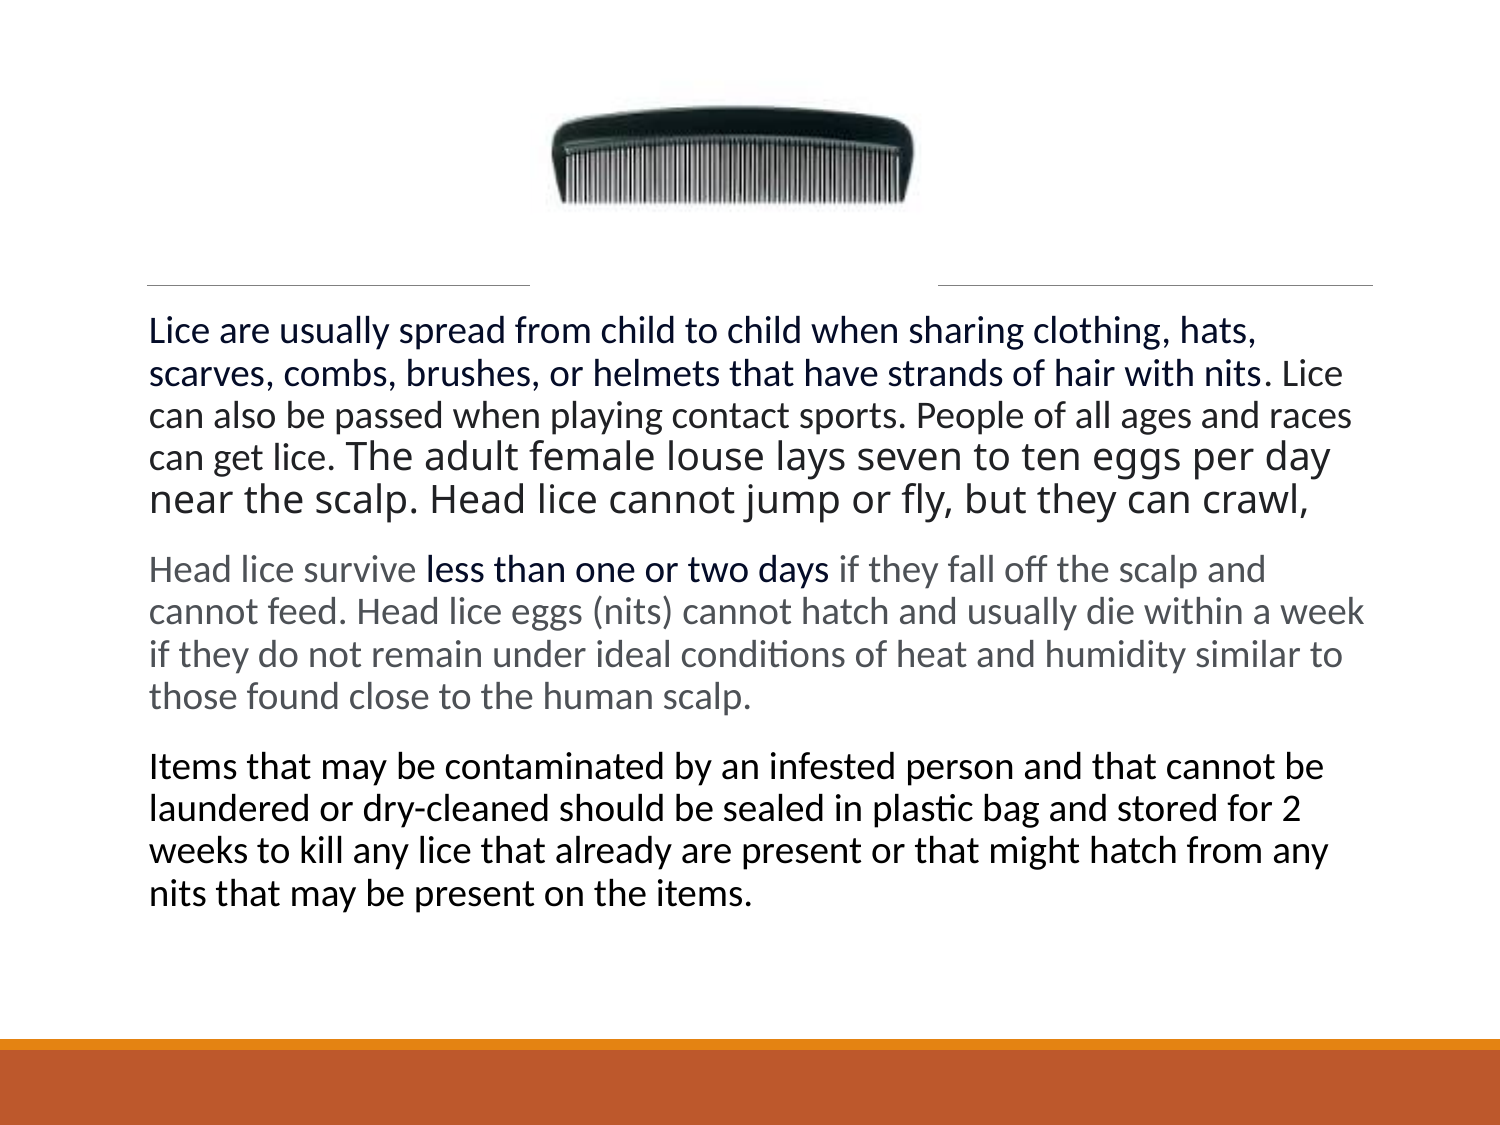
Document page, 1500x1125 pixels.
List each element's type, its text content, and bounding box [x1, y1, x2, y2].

list Lice are usually spread from child to child when sharing clothing, hats, scarves, combs, brushes, or helmets that have strands of hair with nits. Lice can also be passed when playing contact sports. People of all ages and races can get lice. The adult female louse lays seven to ten eggs per day near the scalp. Head lice cannot jump or fly, but they can crawl, Head lice survive less than one or two days if they fall off the scalp and cannot feed. Head lice eggs (nits) cannot hatch and usually die within a week if they do not remain under ideal conditions of heat and humidity similar to those found close to the human scalp. Items that may be contaminated by an infested person and that cannot be laundered or dry-cleaned should be sealed in plastic bag and stored for 2 weeks to kill any lice that already are present or that might hatch from any nits that may be present on the items. [135, 302, 1373, 963]
picture [529, 16, 938, 289]
